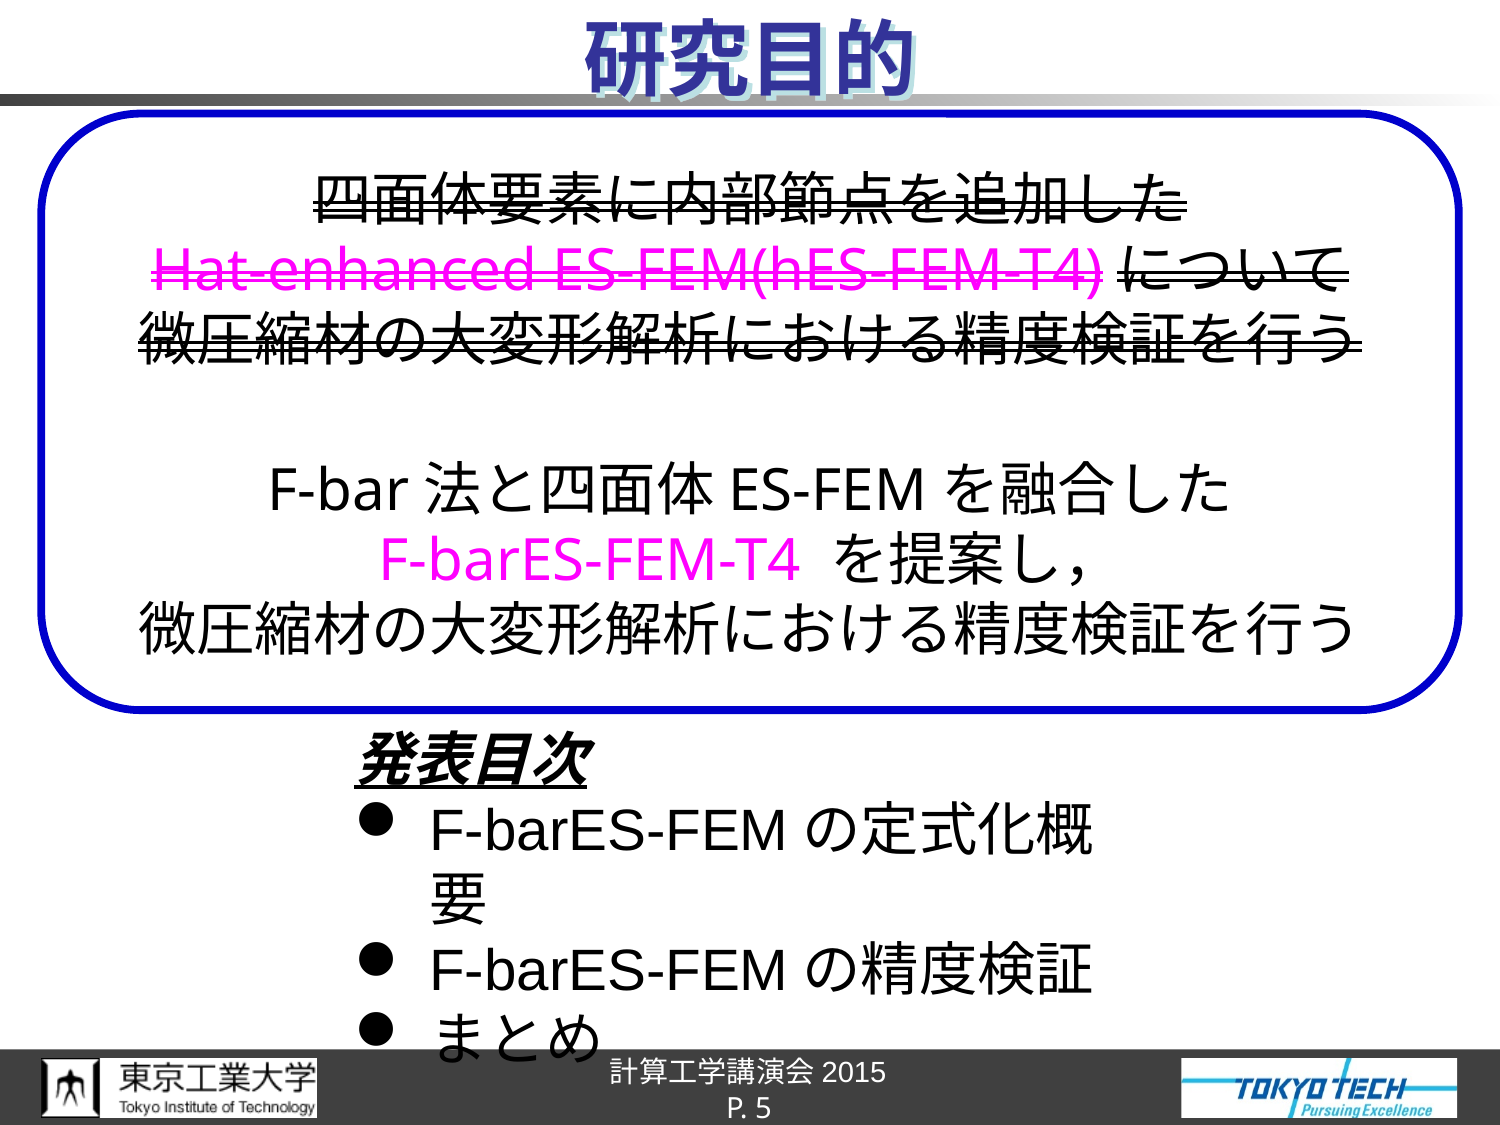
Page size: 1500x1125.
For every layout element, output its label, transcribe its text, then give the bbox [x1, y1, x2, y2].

text_box 四面体要素に内部節点を追加した Hat-enhanced ES-FEM(hES-FEM-T4)について 微圧縮材の大変形解析における精度検証を行う F-bar法と四面体ES-FEMを融合した F-barES-FEM-T4 を提案し， 微圧縮材の大変形解析における精度検証を行う [39, 111, 1461, 713]
slide_number P. 5 [662, 1092, 836, 1125]
title 研究目的 [0, 5, 1500, 108]
picture [41, 1058, 317, 1118]
text_box 発表目次 F-barES-FEMの定式化概要 F-barES-FEMの精度検証 まとめ [354, 721, 1144, 1072]
picture [1181, 1058, 1458, 1118]
